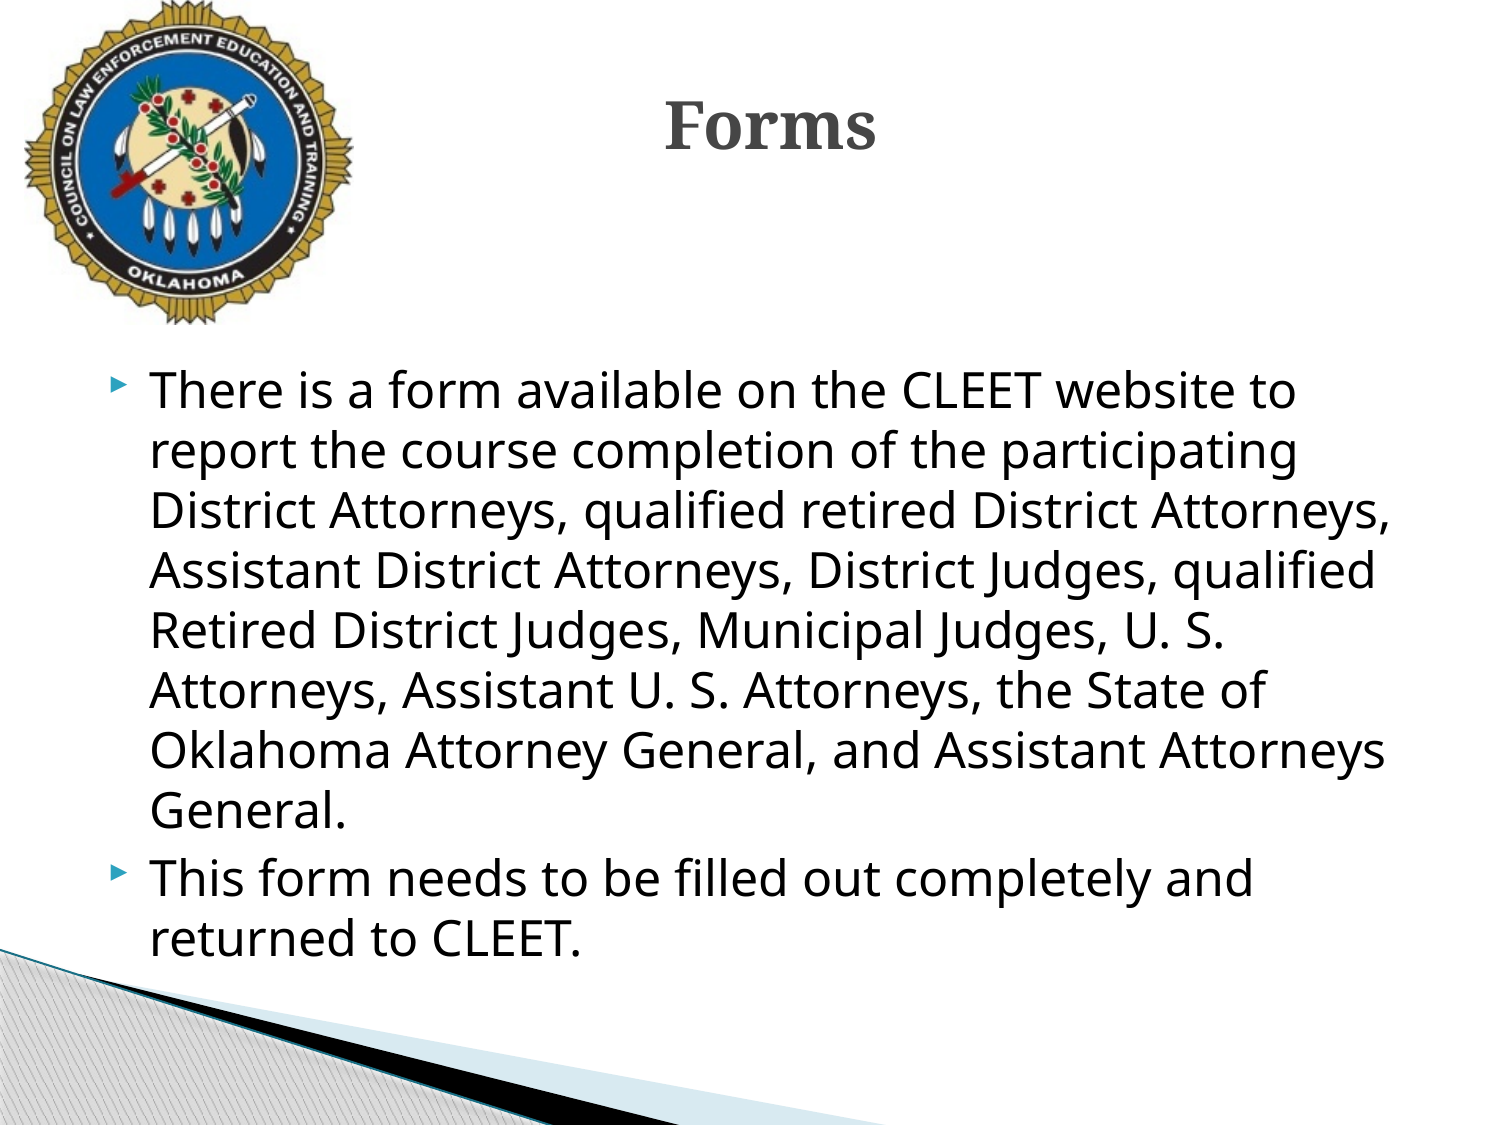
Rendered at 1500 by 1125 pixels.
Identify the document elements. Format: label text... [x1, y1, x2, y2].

title Forms [650, 45, 1125, 200]
picture [24, 0, 354, 325]
list There is a form available on the CLEET website to report the course completion of the participating District Attorneys, qualified retired District Attorneys, Assistant District Attorneys, District Judges, qualified Retired District Judges, Municipal Judges, U. S. Attorneys, Assistant U. S. Attorneys, the State of Oklahoma Attorney General, and Assistant Attorneys General. This form needs to be filled out completely and returned to CLEET. [74, 274, 1426, 876]
